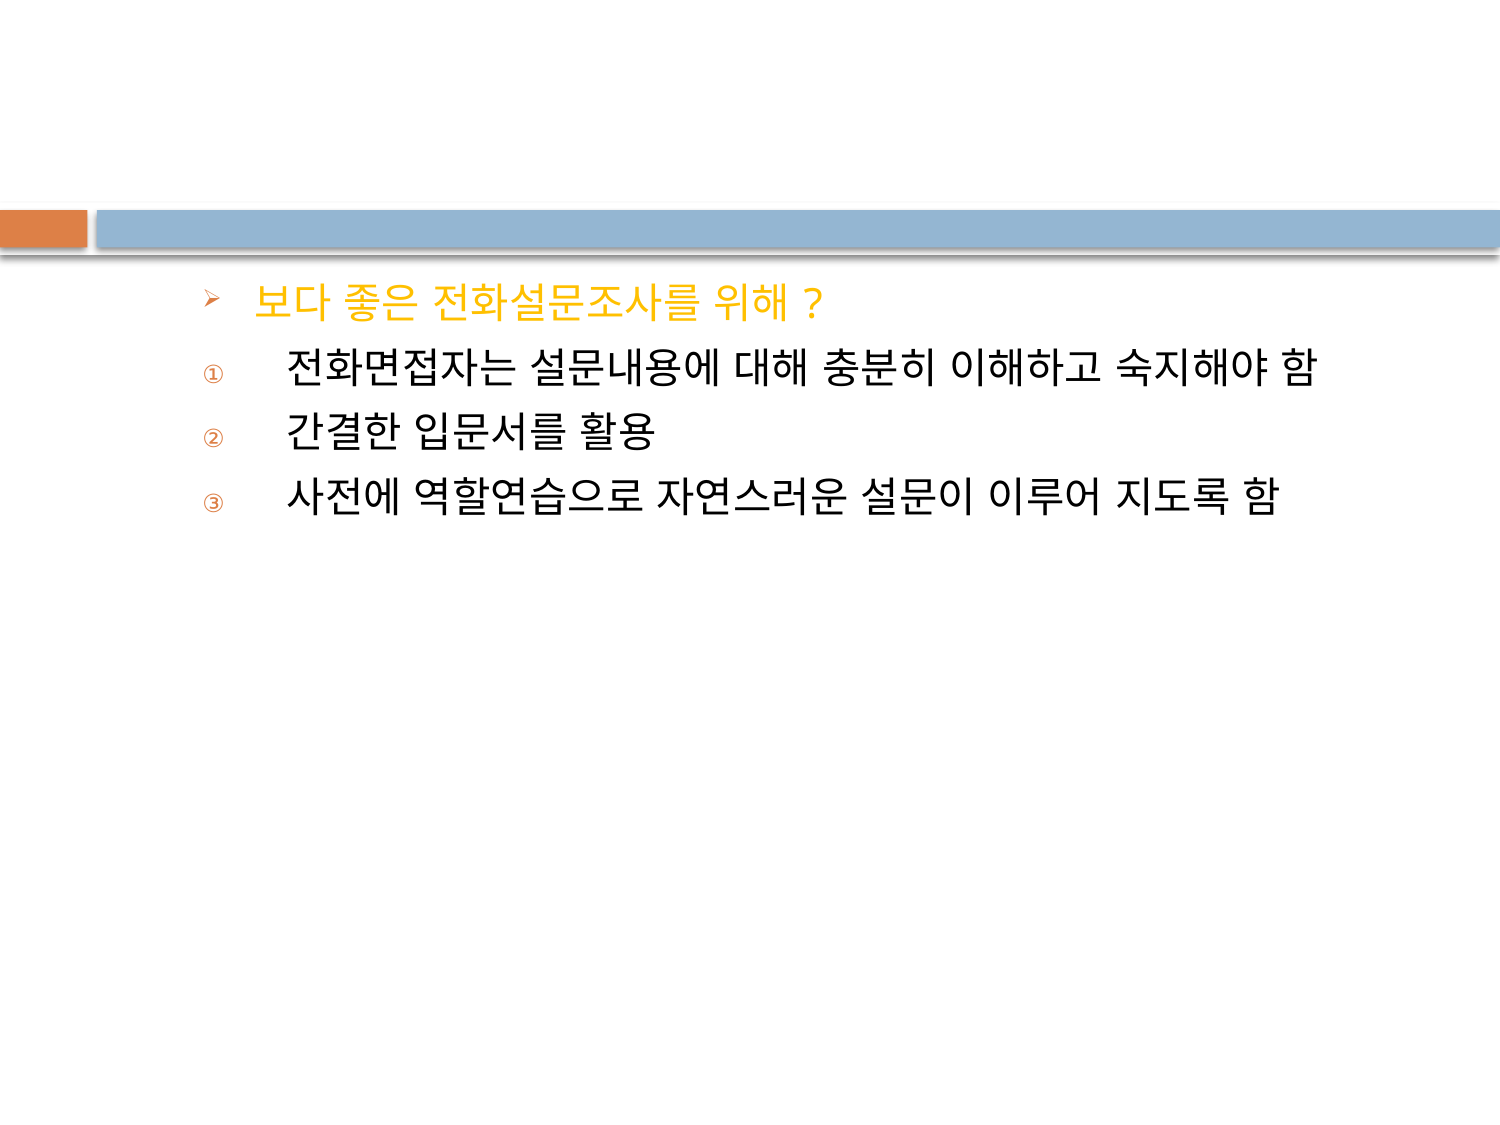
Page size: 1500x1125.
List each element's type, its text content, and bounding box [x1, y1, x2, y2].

list 보다 좋은 전화설문조사를 위해? 전화면접자는 설문내용에 대해 충분히 이해하고 숙지해야 함 간결한 입문서를 활용 사전에 역할연습으로 자연스러운 설문이 이루어 지도록 함 [187, 269, 1372, 1005]
